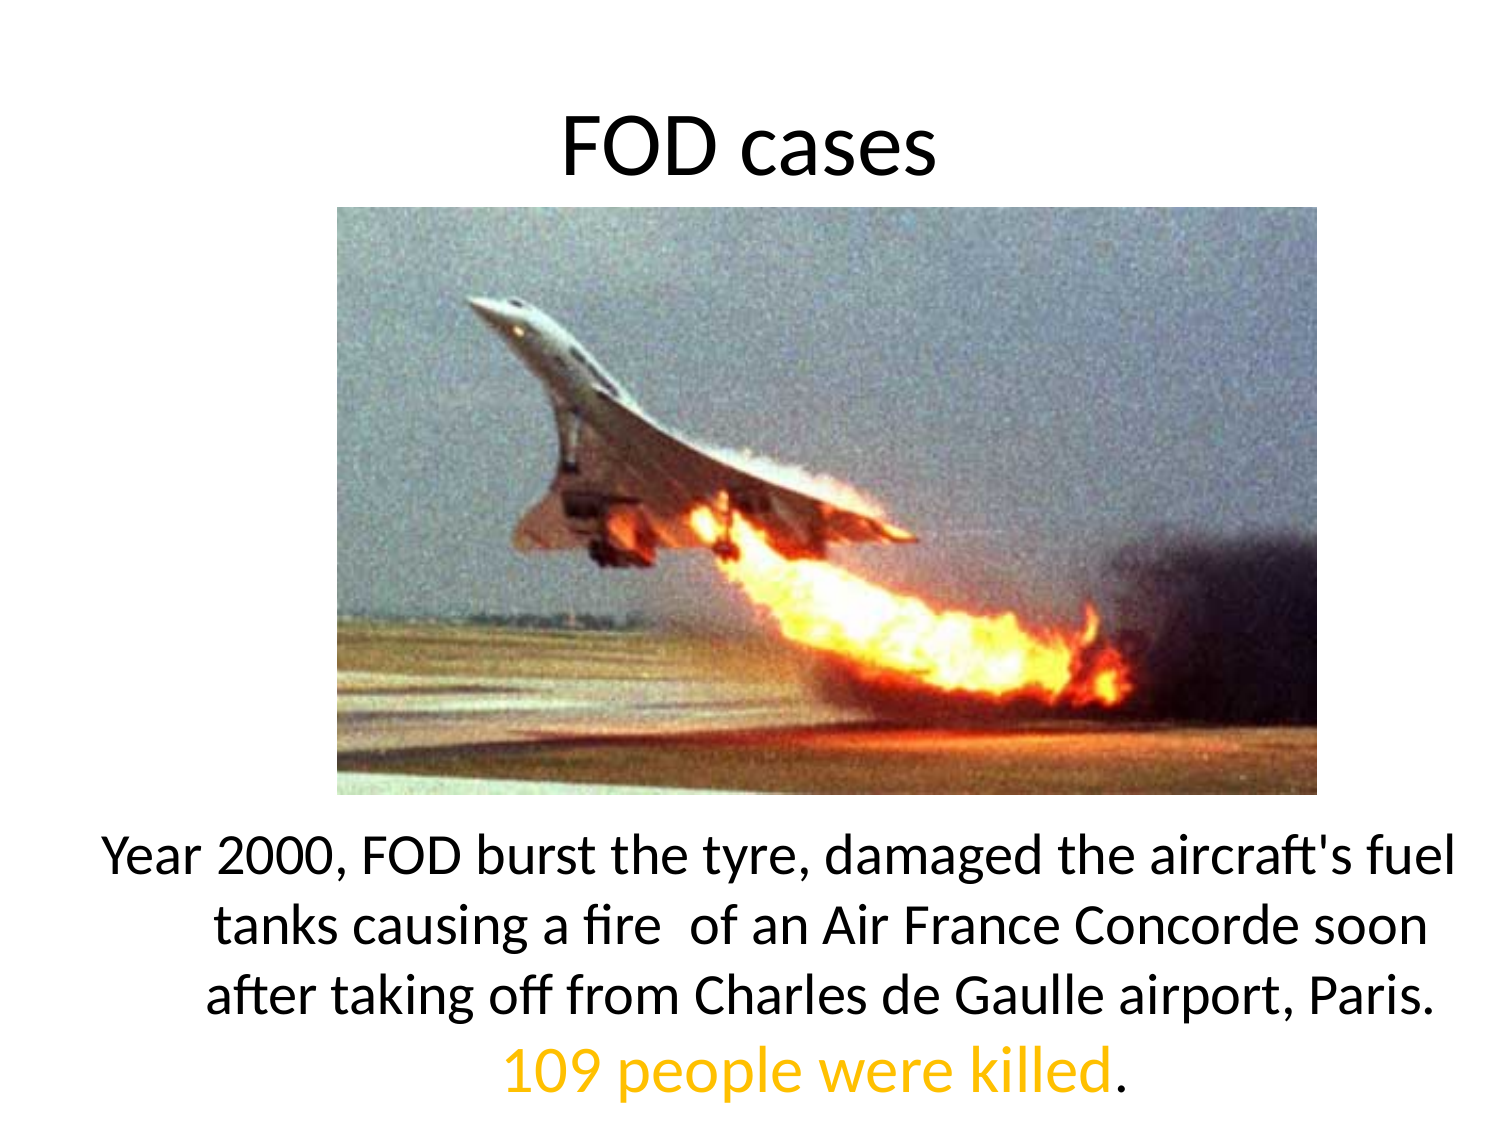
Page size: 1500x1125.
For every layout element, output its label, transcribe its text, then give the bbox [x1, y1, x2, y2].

picture [337, 206, 1317, 795]
list Year 2000, FOD burst the tyre, damaged the aircraft's fuel tanks causing a fire of an Air France Concorde soon after taking off from Charles de Gaulle airport, Paris. 109 people were killed. [58, 808, 1500, 1125]
title FOD cases [75, 45, 1425, 233]
